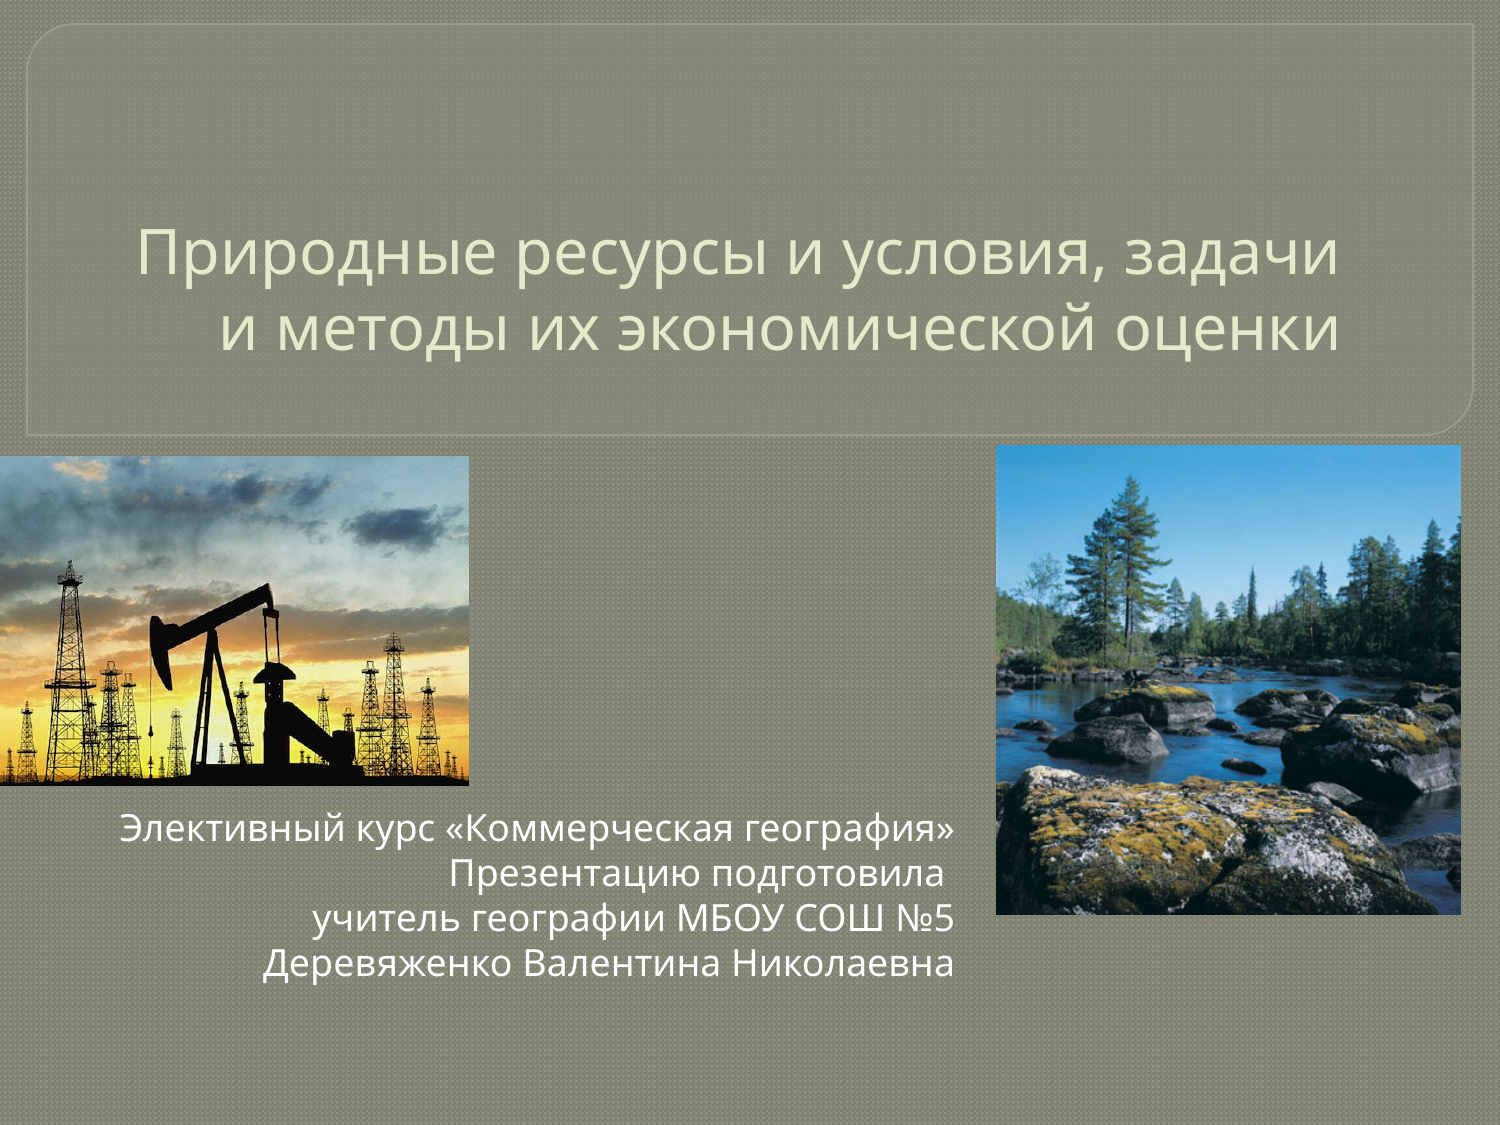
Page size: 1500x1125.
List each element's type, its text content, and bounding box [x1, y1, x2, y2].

picture [0, 456, 469, 787]
subtitle Элективный курс «Коммерческая география» Презентацию подготовила учитель географии МБОУ СОШ №5 Деревяженко Валентина Николаевна [0, 796, 997, 1125]
title Природные ресурсы и условия, задачи и методы их экономической оценки [105, 128, 1381, 370]
picture [995, 445, 1462, 915]
